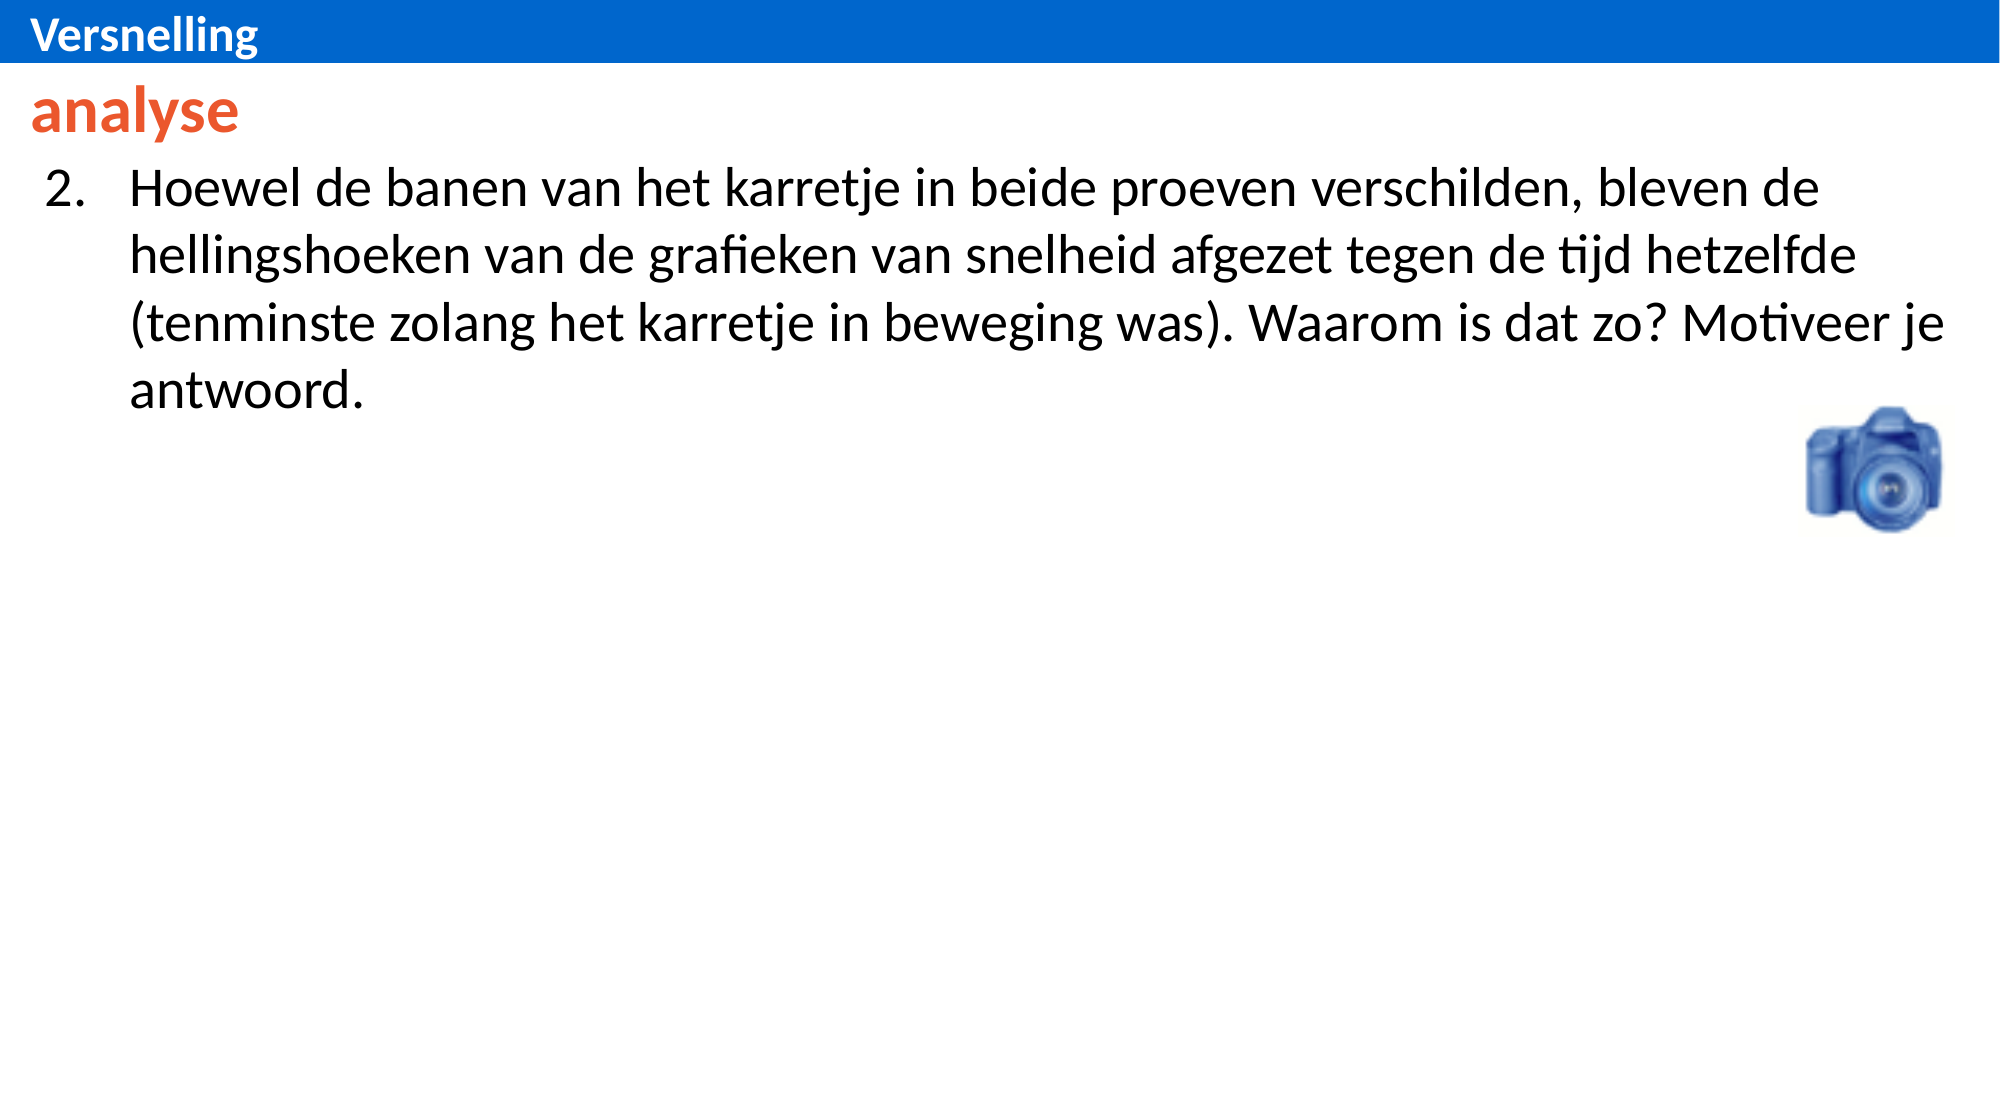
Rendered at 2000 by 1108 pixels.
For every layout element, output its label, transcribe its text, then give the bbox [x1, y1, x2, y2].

text_box Hoewel de banen van het karretje in beide proeven verschilden, bleven de hellingshoeken van de grafieken van snelheid afgezet tegen de tijd hetzelfde (tenminste zolang het karretje in beweging was). Waarom is dat zo? Motiveer je antwoord. [0, 150, 1950, 421]
picture [1798, 404, 1955, 537]
text_box analyse [0, 65, 241, 146]
